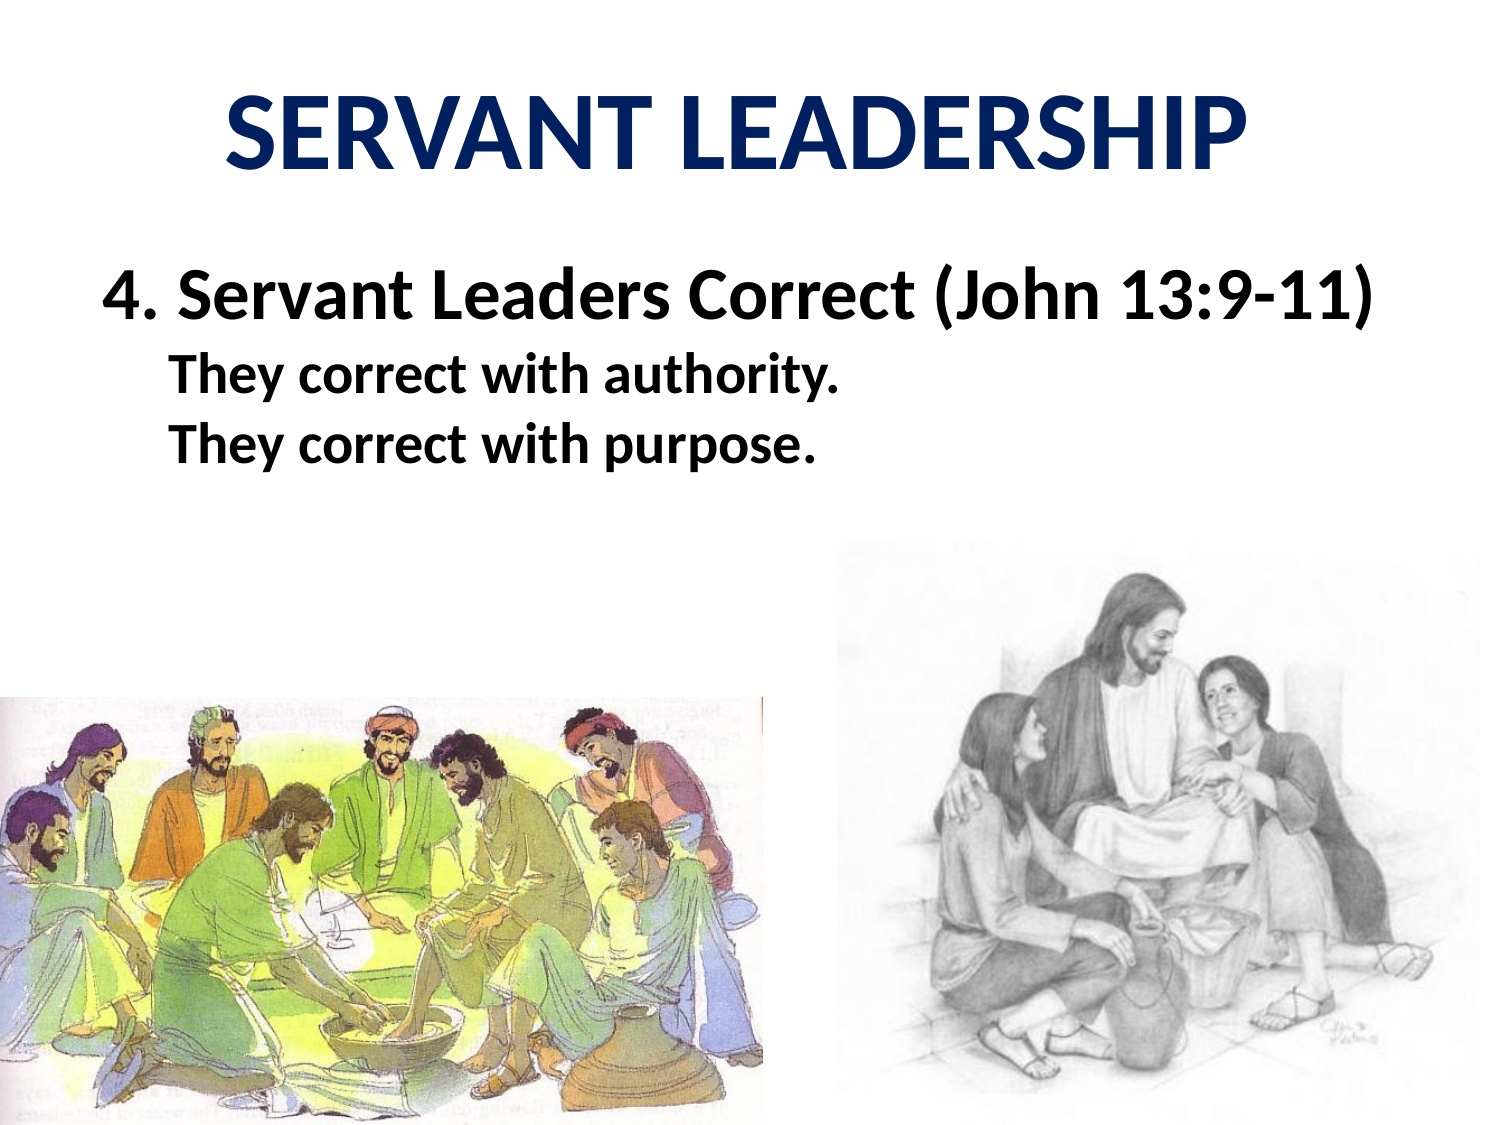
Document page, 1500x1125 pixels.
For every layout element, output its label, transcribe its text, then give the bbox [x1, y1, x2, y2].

text_box SERVANT LEADERSHIP [87, 49, 1388, 200]
picture [837, 541, 1480, 1125]
picture [0, 697, 763, 1125]
text_box 4. Servant Leaders Correct (John 13:9-11) They correct with authority. They correct with purpose. [87, 237, 1450, 483]
